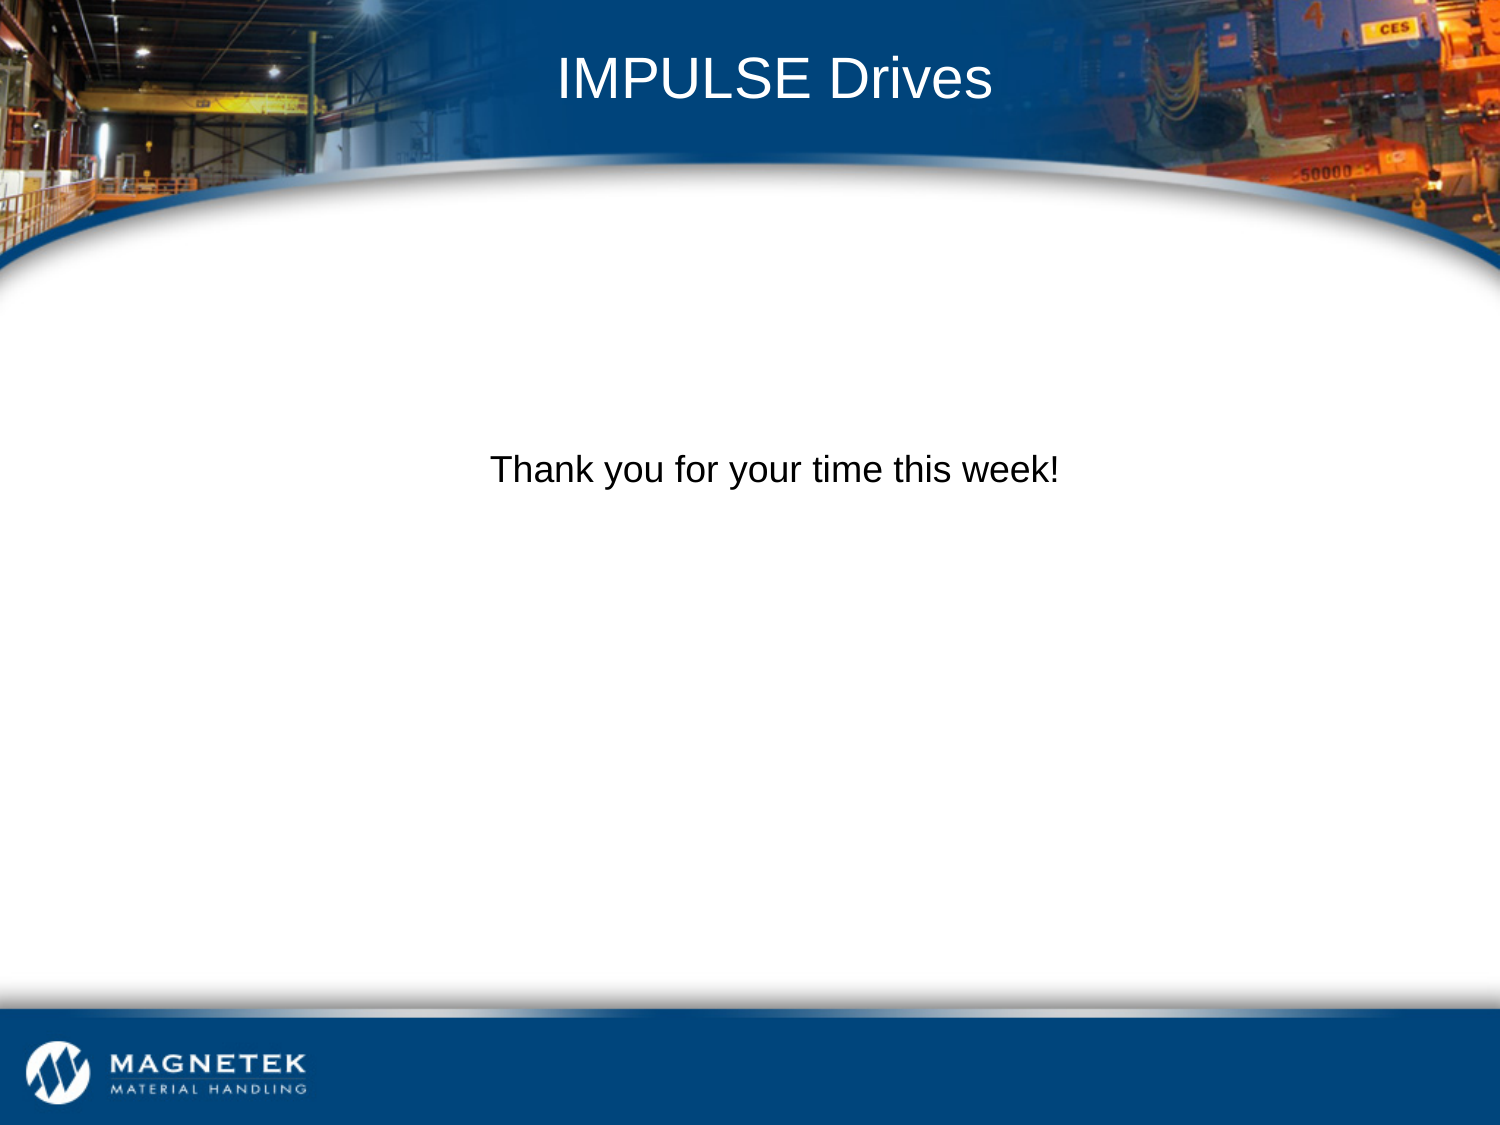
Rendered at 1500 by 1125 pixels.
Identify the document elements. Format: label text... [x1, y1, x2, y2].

picture [0, 0, 1500, 1125]
subtitle Thank you for your time this week! [249, 437, 1300, 725]
title IMPULSE Drives [450, 0, 1100, 150]
